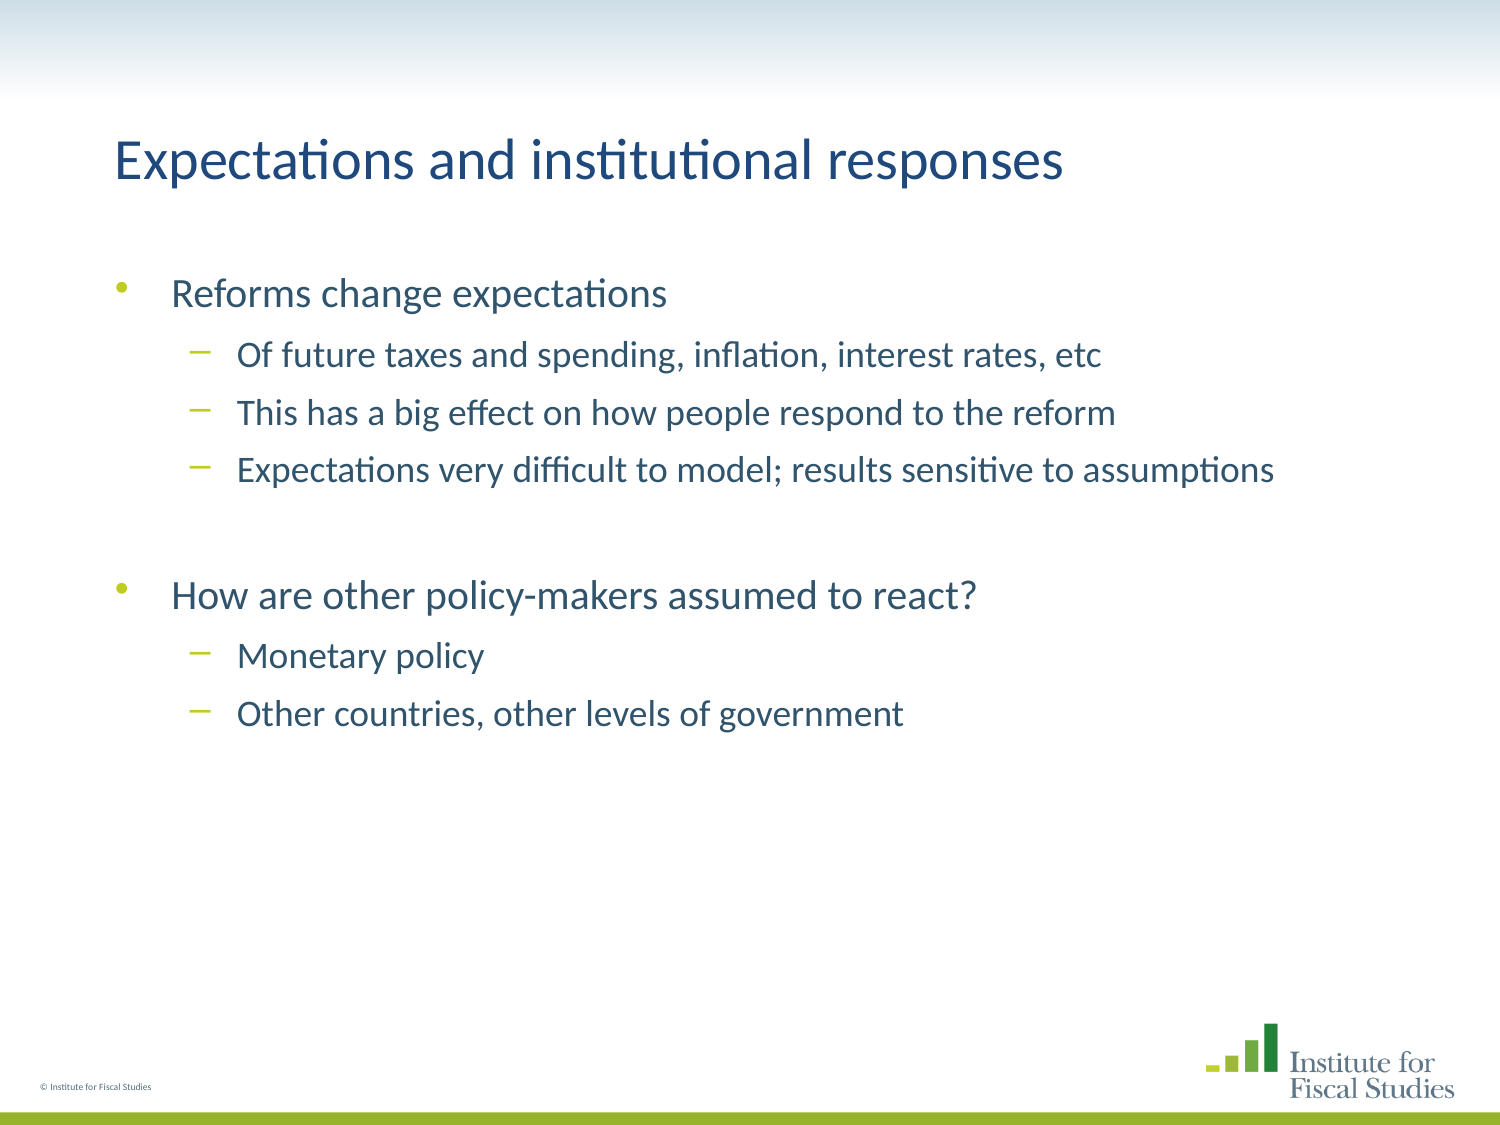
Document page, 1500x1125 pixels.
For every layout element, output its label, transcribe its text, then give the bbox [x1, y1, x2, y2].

slide_number © Institute for Fiscal Studies [24, 1062, 438, 1101]
list Reforms change expectations Of future taxes and spending, inflation, interest rates, etc This has a big effect on how people respond to the reform Expectations very difficult to model; results sensitive to assumptions How are other policy-makers assumed to react? Monetary policy Other countries, other levels of government [99, 262, 1388, 770]
title Expectations and institutional responses [99, 37, 1388, 201]
picture [1200, 1021, 1463, 1100]
